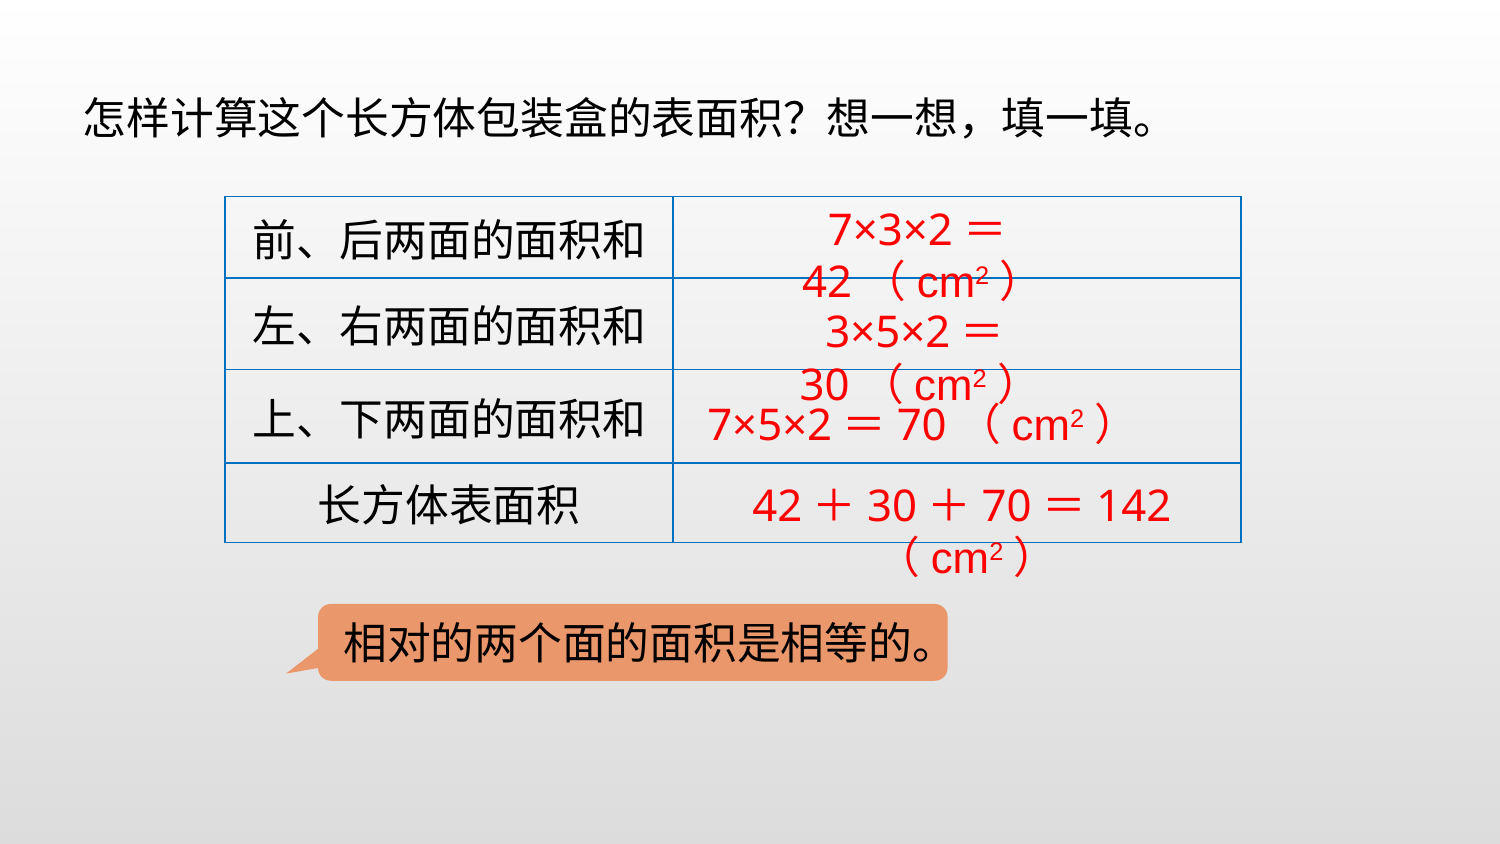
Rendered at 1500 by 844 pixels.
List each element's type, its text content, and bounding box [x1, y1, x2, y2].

table_header [674, 197, 698, 277]
text_box 3×5×2＝30（cm2） [693, 298, 1147, 390]
table_cell [1147, 279, 1240, 369]
table_header 前、后两面的面积和 [226, 197, 672, 277]
text_box [285, 602, 949, 682]
text_box 42＋30＋70＝142（cm2） [714, 472, 1220, 589]
text_box 怎样计算这个长方体包装盒的表面积？想一想，填一填。 [71, 85, 1240, 150]
table_cell [674, 370, 1240, 462]
text_box 7×5×2＝70（cm2） [681, 390, 1165, 455]
table_cell [674, 464, 1240, 542]
text_box 7×3×2＝42（cm2） [698, 195, 1147, 298]
table_header [1147, 197, 1240, 277]
table_cell 上、下两面的面积和 [226, 370, 672, 462]
table_cell 左、右两面的面积和 [226, 279, 672, 369]
text_box 相对的两个面的面积是相等的。 [332, 610, 947, 674]
table_cell [674, 279, 698, 369]
table_cell 长方体表面积 [226, 464, 672, 542]
